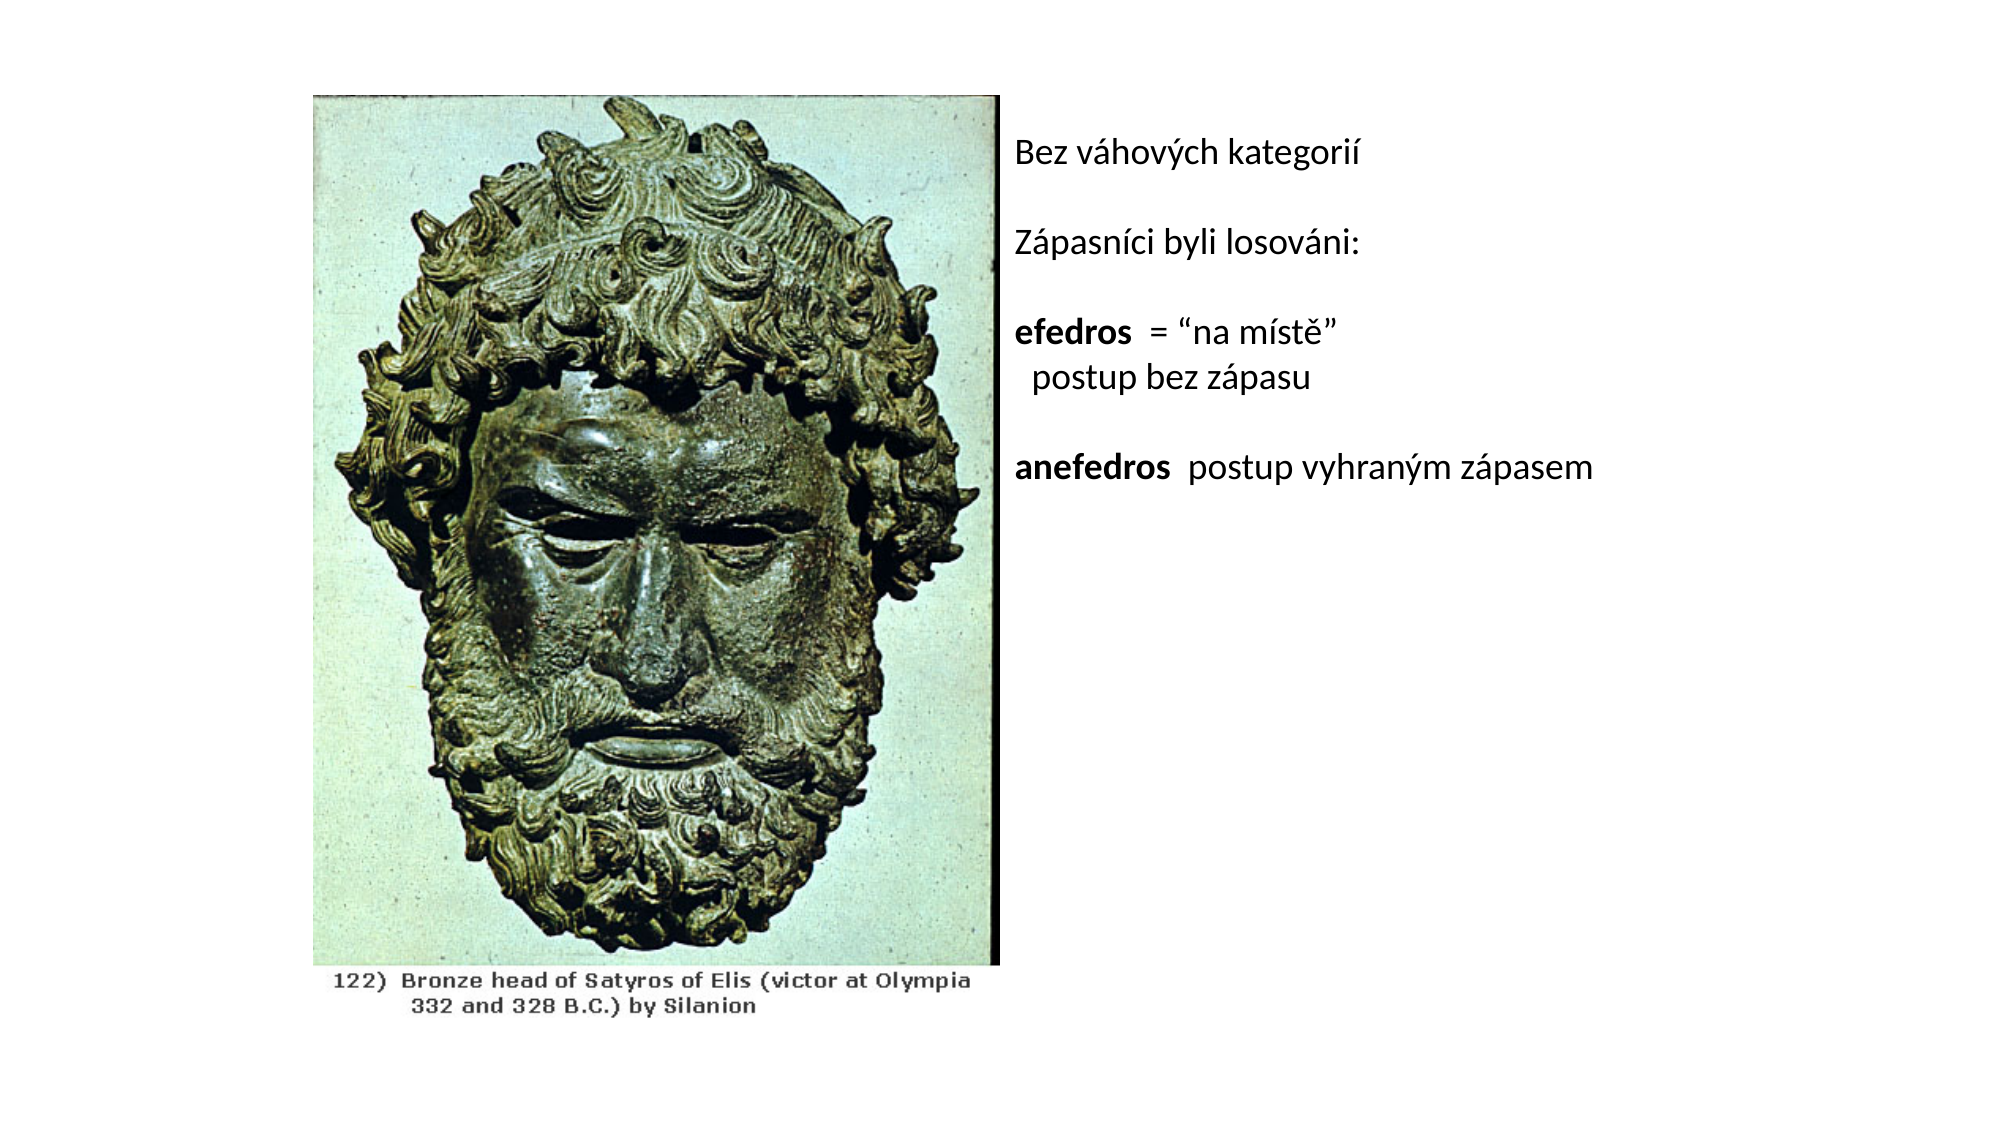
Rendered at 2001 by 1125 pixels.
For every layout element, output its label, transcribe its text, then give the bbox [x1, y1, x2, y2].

picture [313, 95, 1000, 1029]
text_box Bez váhových kategorií Zápasníci byli losováni: efedros = “na místě” postup bez zápasu anefedros postup vyhraným zápasem [1000, 119, 1767, 494]
